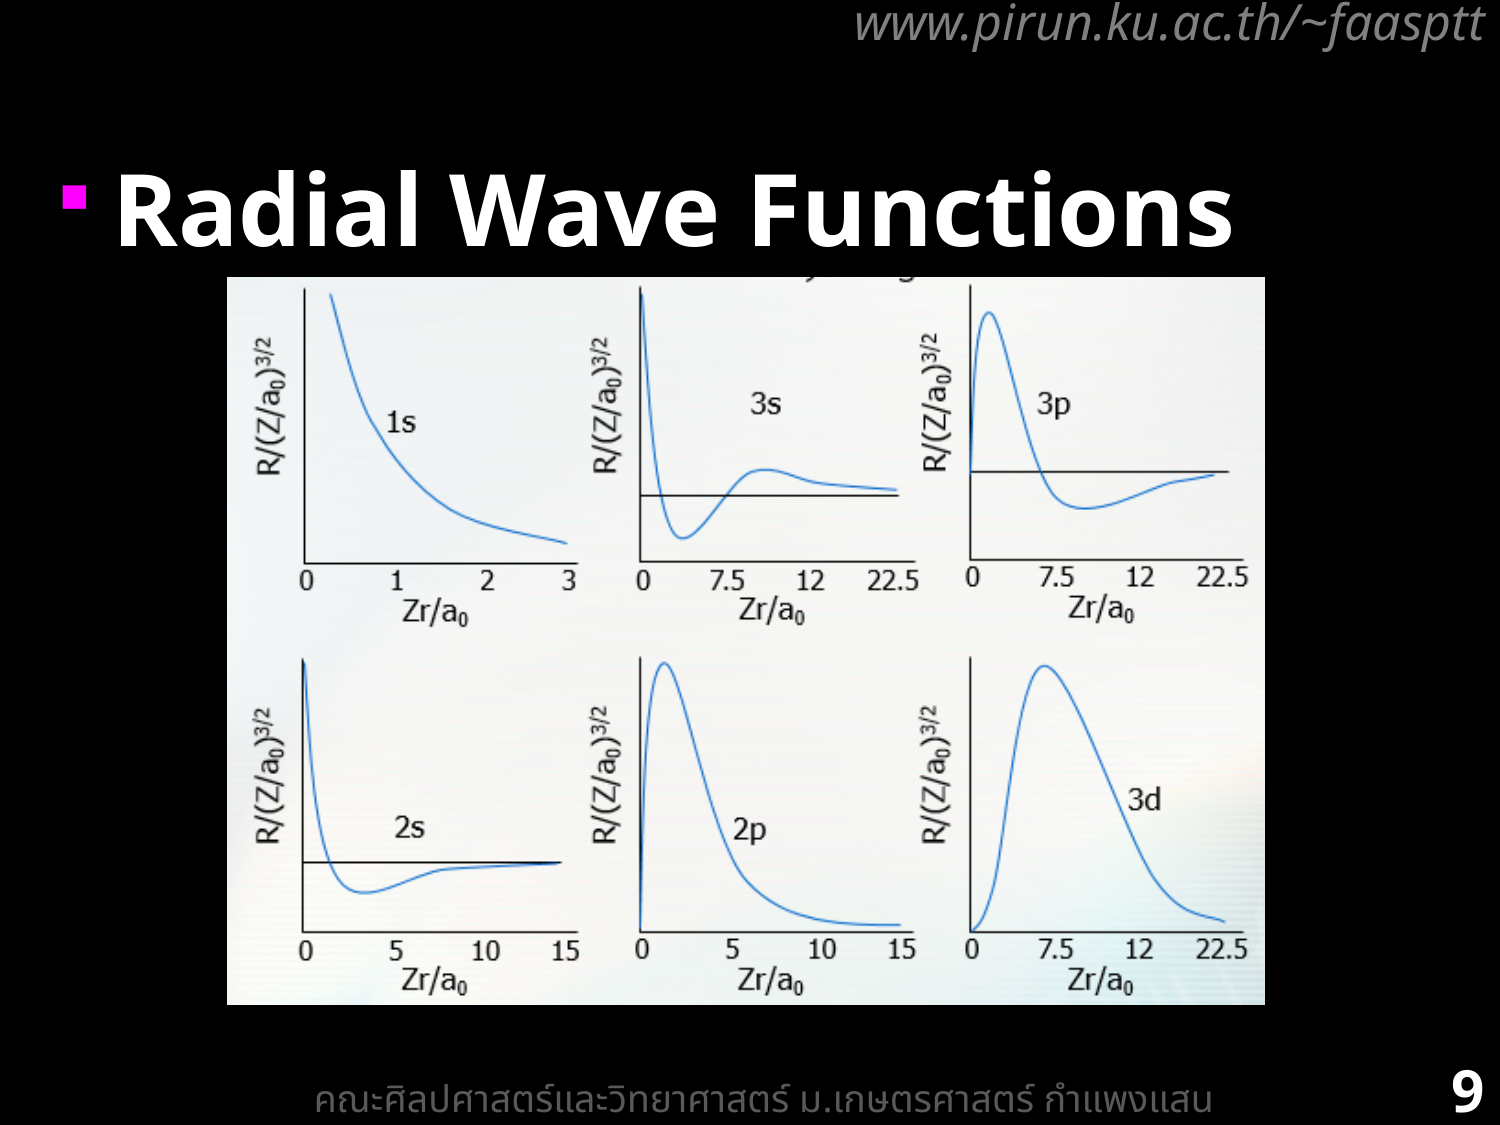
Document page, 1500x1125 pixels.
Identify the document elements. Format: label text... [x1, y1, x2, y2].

slide_number 9 [1130, 1046, 1500, 1125]
picture [227, 277, 1265, 1006]
list Radial Wave Functions [40, 157, 1467, 1006]
